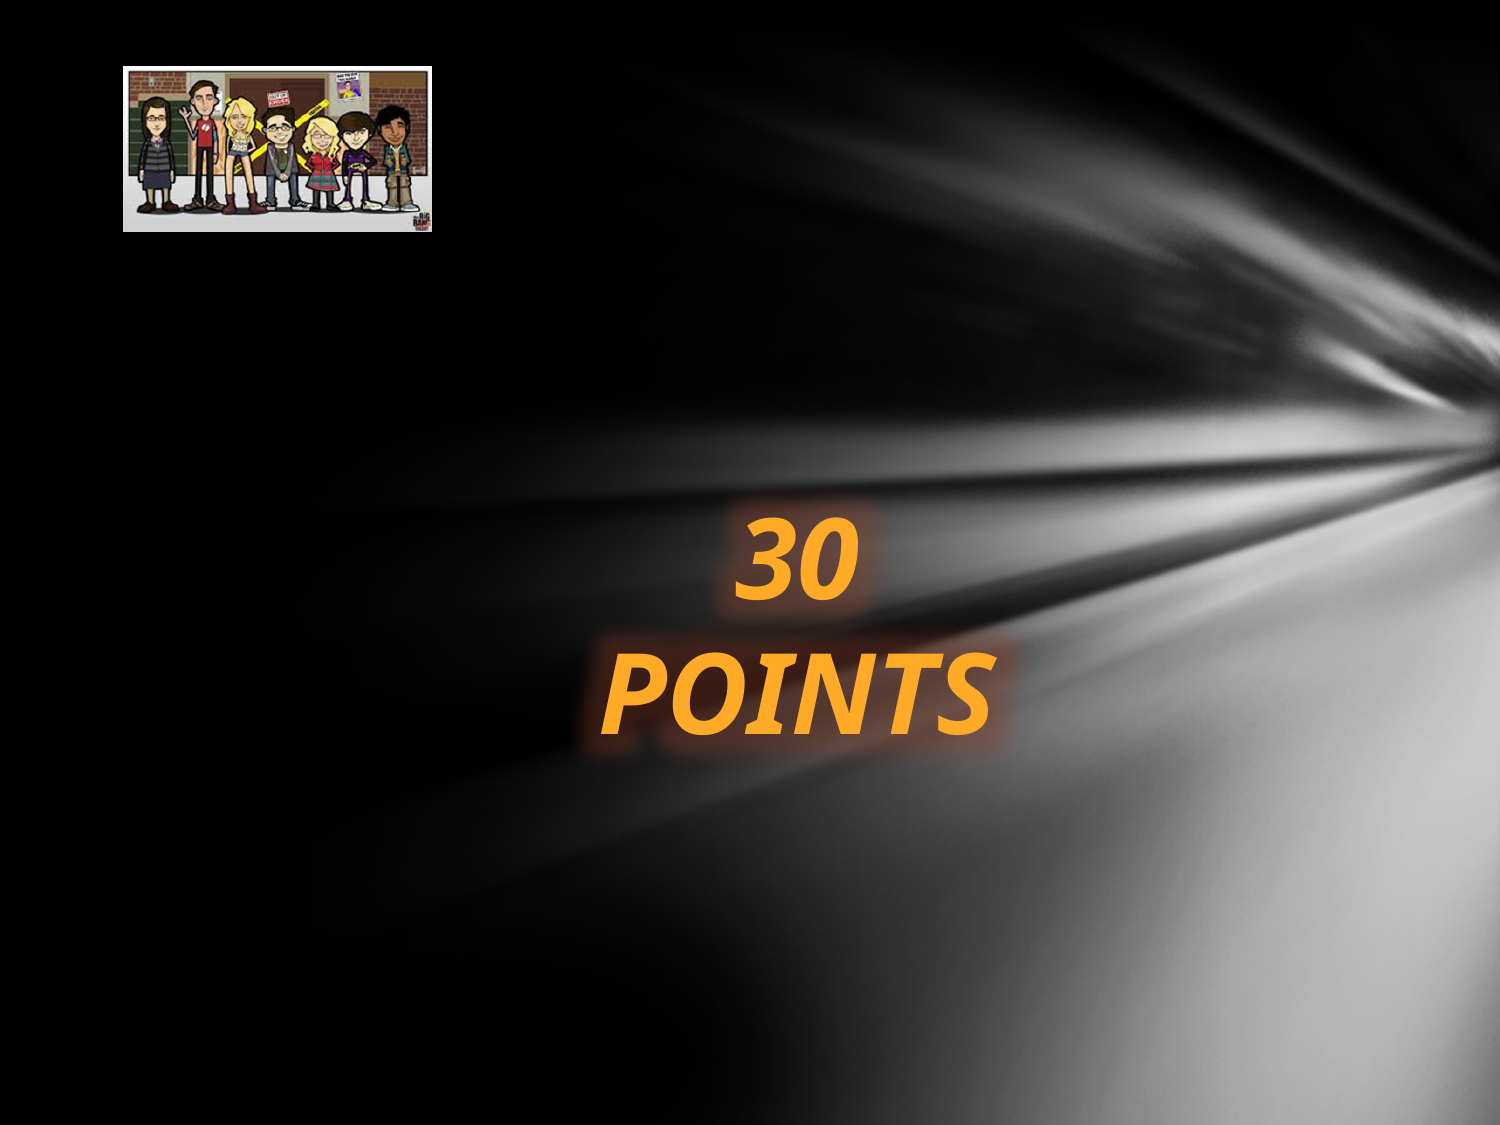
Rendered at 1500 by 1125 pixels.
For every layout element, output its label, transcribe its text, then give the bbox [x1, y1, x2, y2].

picture [123, 66, 433, 232]
text_box 30 POINTS [572, 479, 1022, 765]
